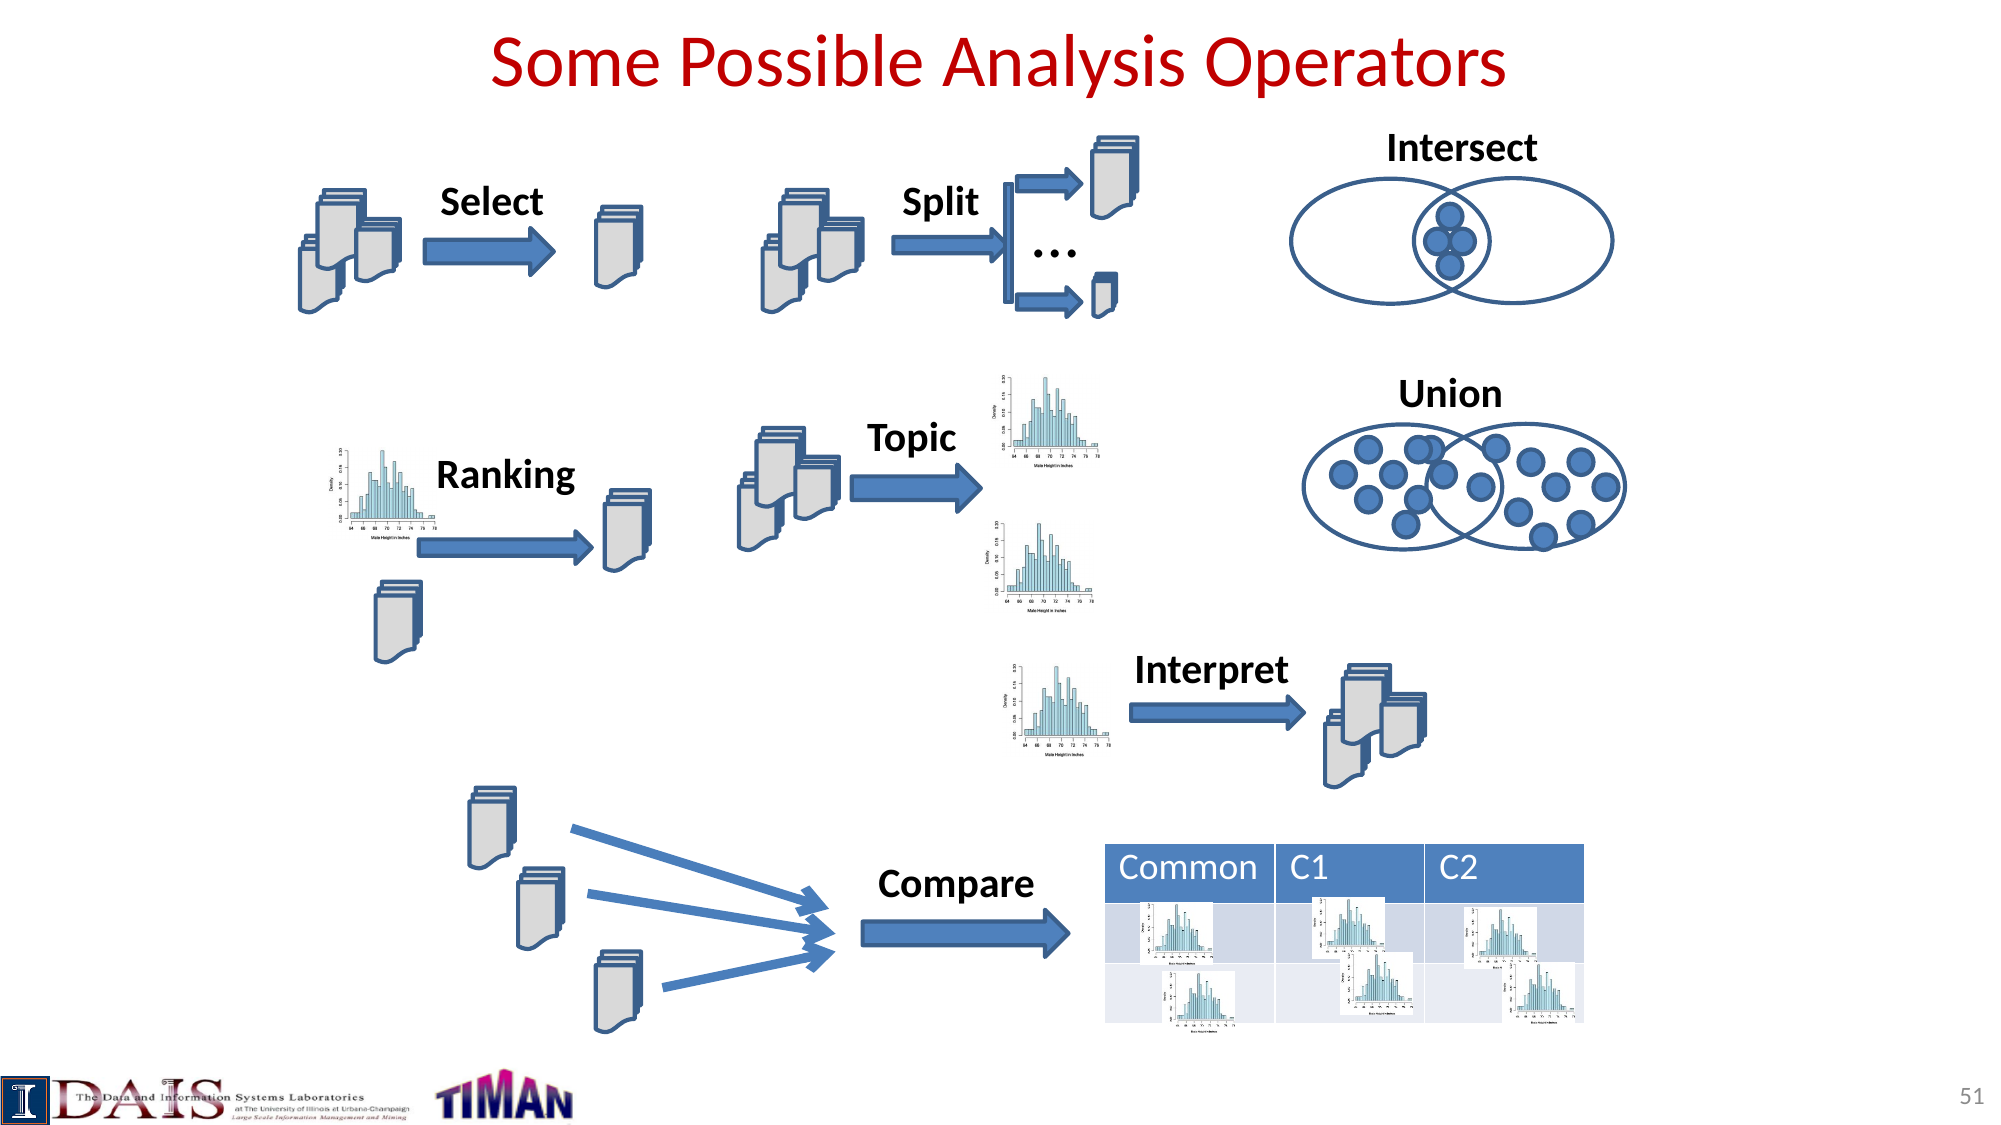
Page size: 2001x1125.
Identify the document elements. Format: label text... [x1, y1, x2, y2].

slide_number 51 [1533, 1065, 2000, 1125]
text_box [738, 374, 1101, 613]
table_cell [1580, 904, 1584, 963]
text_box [1001, 634, 1426, 786]
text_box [469, 787, 1576, 1033]
title Some Possible Analysis Operators [249, 0, 1750, 138]
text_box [327, 439, 651, 663]
table_cell [1580, 964, 1584, 1023]
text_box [1290, 112, 1626, 551]
picture [0, 1064, 584, 1125]
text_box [299, 165, 642, 313]
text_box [762, 137, 1138, 318]
table_header C2 [1580, 844, 1584, 903]
